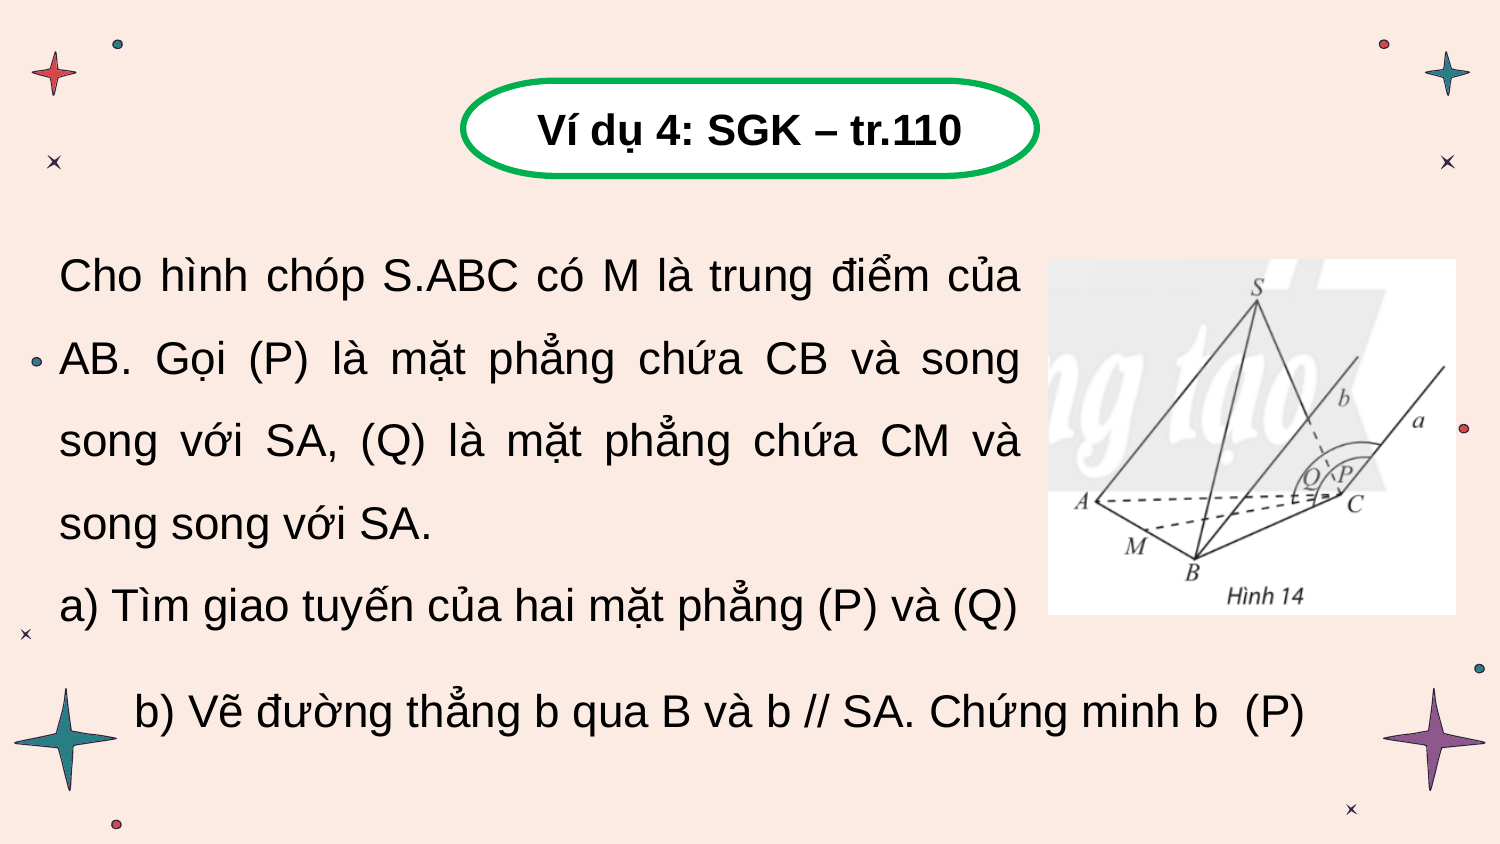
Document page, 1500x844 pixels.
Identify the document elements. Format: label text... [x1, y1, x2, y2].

picture [1047, 259, 1456, 616]
text_box Cho hình chóp S.ABC có M là trung điểm của AB. Gọi (P) là mặt phẳng chứa CB và song song với SA, (Q) là mặt phẳng chứa CM và song song với SA. a) Tìm giao tuyến của hai mặt phẳng (P) và (Q) [44, 211, 1037, 639]
text_box Ví dụ 4: SGK – tr.110 [463, 80, 1037, 176]
